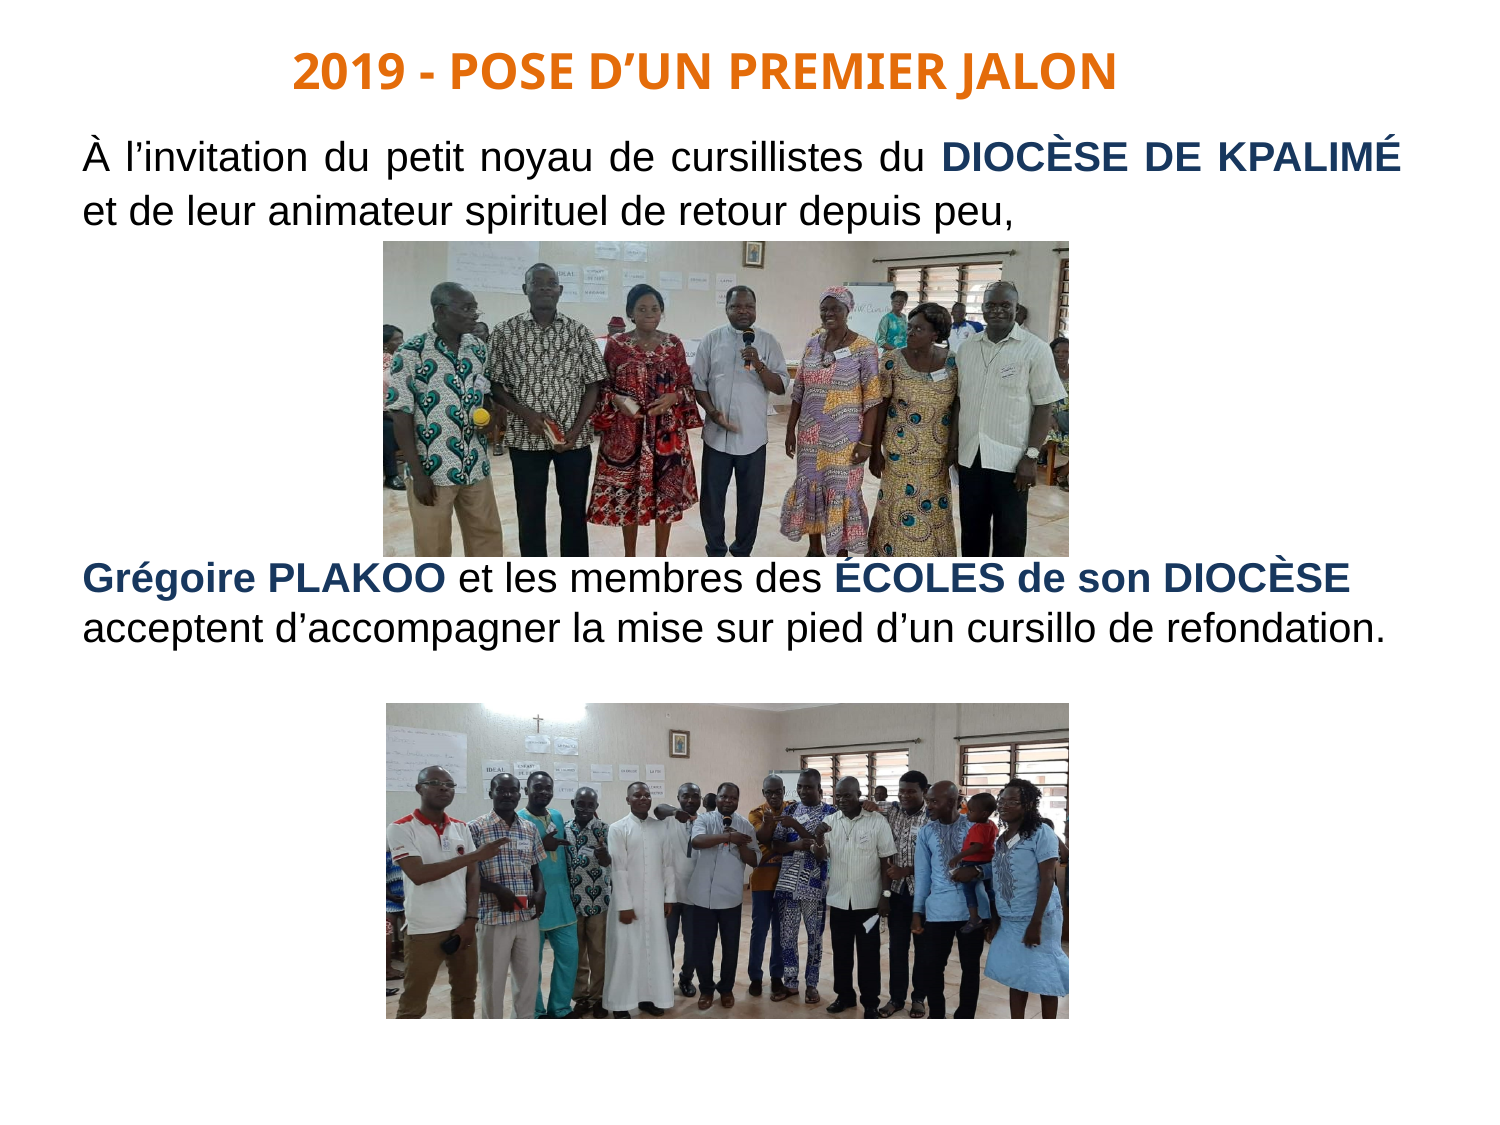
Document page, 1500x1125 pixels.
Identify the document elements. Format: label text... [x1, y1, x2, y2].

picture [383, 241, 1070, 557]
list 2019 - POSE D’UN PREMIER JALON À l’invitation du petit noyau de cursillistes du DIOCÈSE DE KPALIMÉ et de leur animateur spirituel de retour depuis peu, Grégoire PLAKOO et les membres des ÉCOLES de son DIOCÈSE acceptent d’accompagner la mise sur pied d’un cursillo de refondation. [67, 19, 1418, 1059]
picture [386, 703, 1070, 1019]
